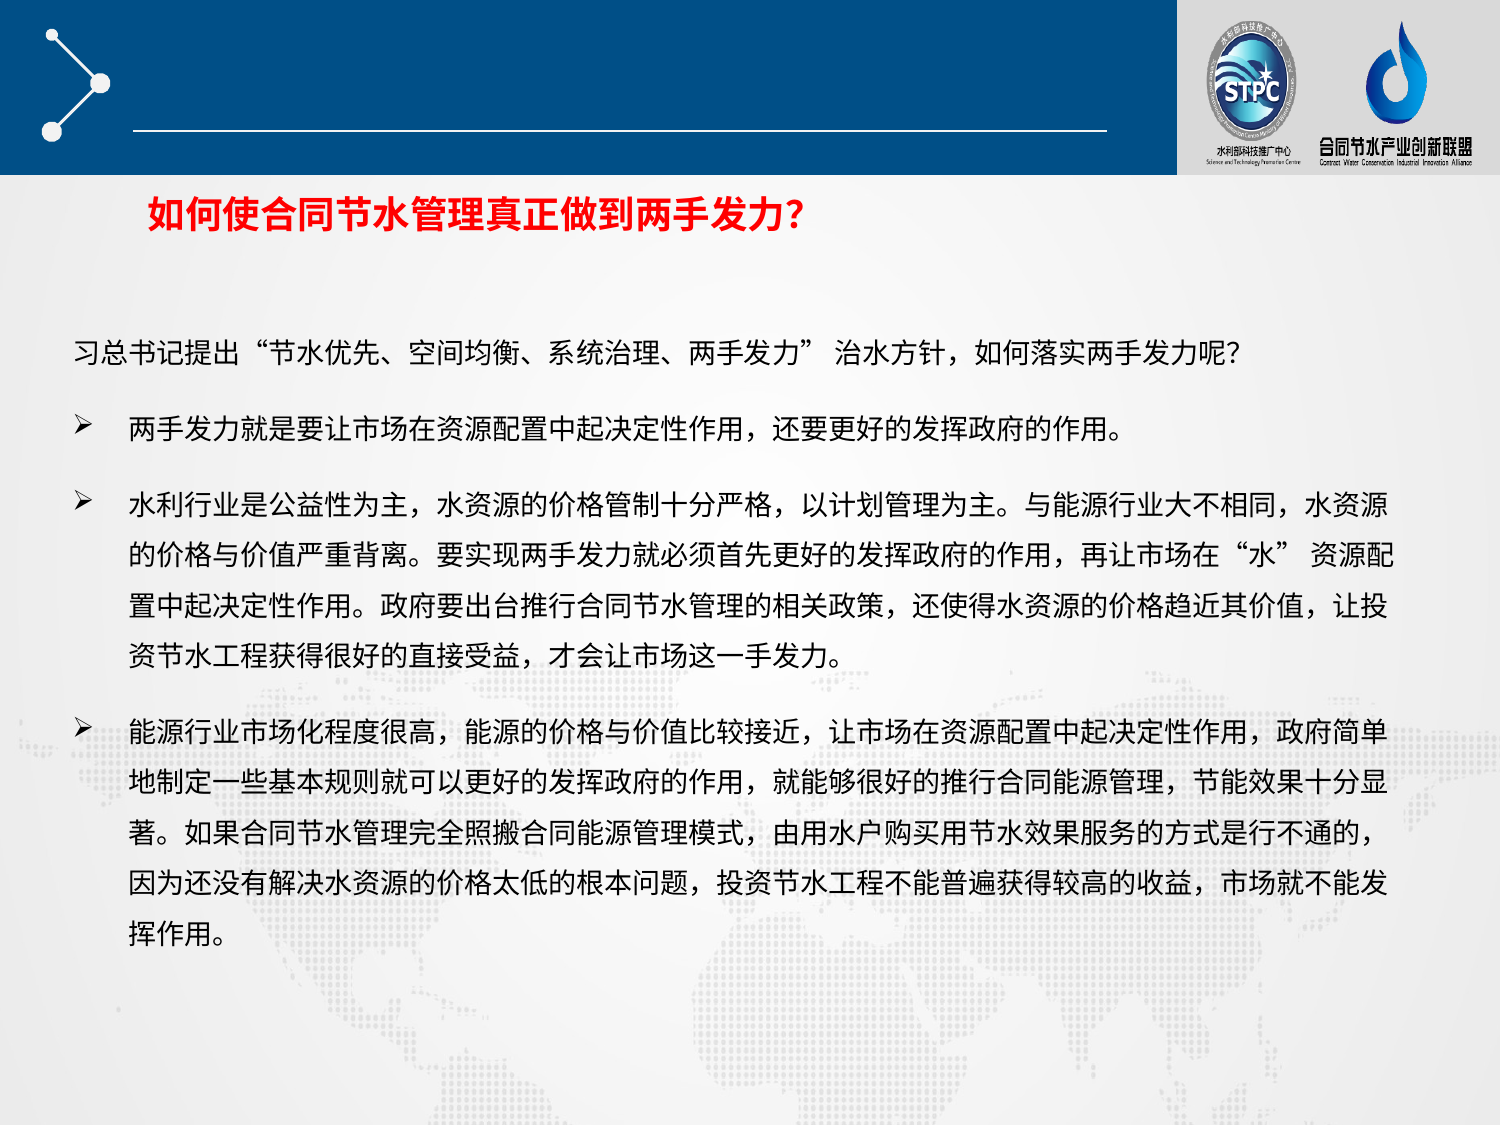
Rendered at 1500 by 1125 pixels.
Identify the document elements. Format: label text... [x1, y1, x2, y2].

picture [0, 0, 1500, 1125]
text_box 如何使合同节水管理真正做到两手发力？ [132, 161, 838, 244]
text_box 习总书记提出“节水优先、空间均衡、系统治理、两手发力” 治水方针，如何落实两手发力呢？ 两手发力就是要让市场在资源配置中起决定性作用，还要更好的发挥政府的作用。 水利行业是公益性为主，水资源的价格管制十分严格，以计划管理为主。与能源行业大不相同，水资源的价格与价值严重背离。要实现两手发力就必须首先更好的发挥政府的作用，再让市场在“水” 资源配置中起决定性作用。政府要出台推行合同节水管理的相关政策，还使得水资源的价格趋近其价值，让投资节水工程获得很好的直接受益，才会让市场这一手发力。 能源行业市场化程度很高，能源的价格与价值比较接近，让市场在资源配置中起决定性作用，政府简单地制定一些基本规则就可以更好的发挥政府的作用，就能够很好的推行合同能源管理，节能效果十分显著。如果合同节水管理完全照搬合同能源管理模式，由用水户购买用节水效果服务的方式是行不通的，因为还没有解决水资源的价格太低的根本问题，投资节水工程不能普遍获得较高的收益，市场就不能发挥作用。 [57, 311, 1425, 958]
